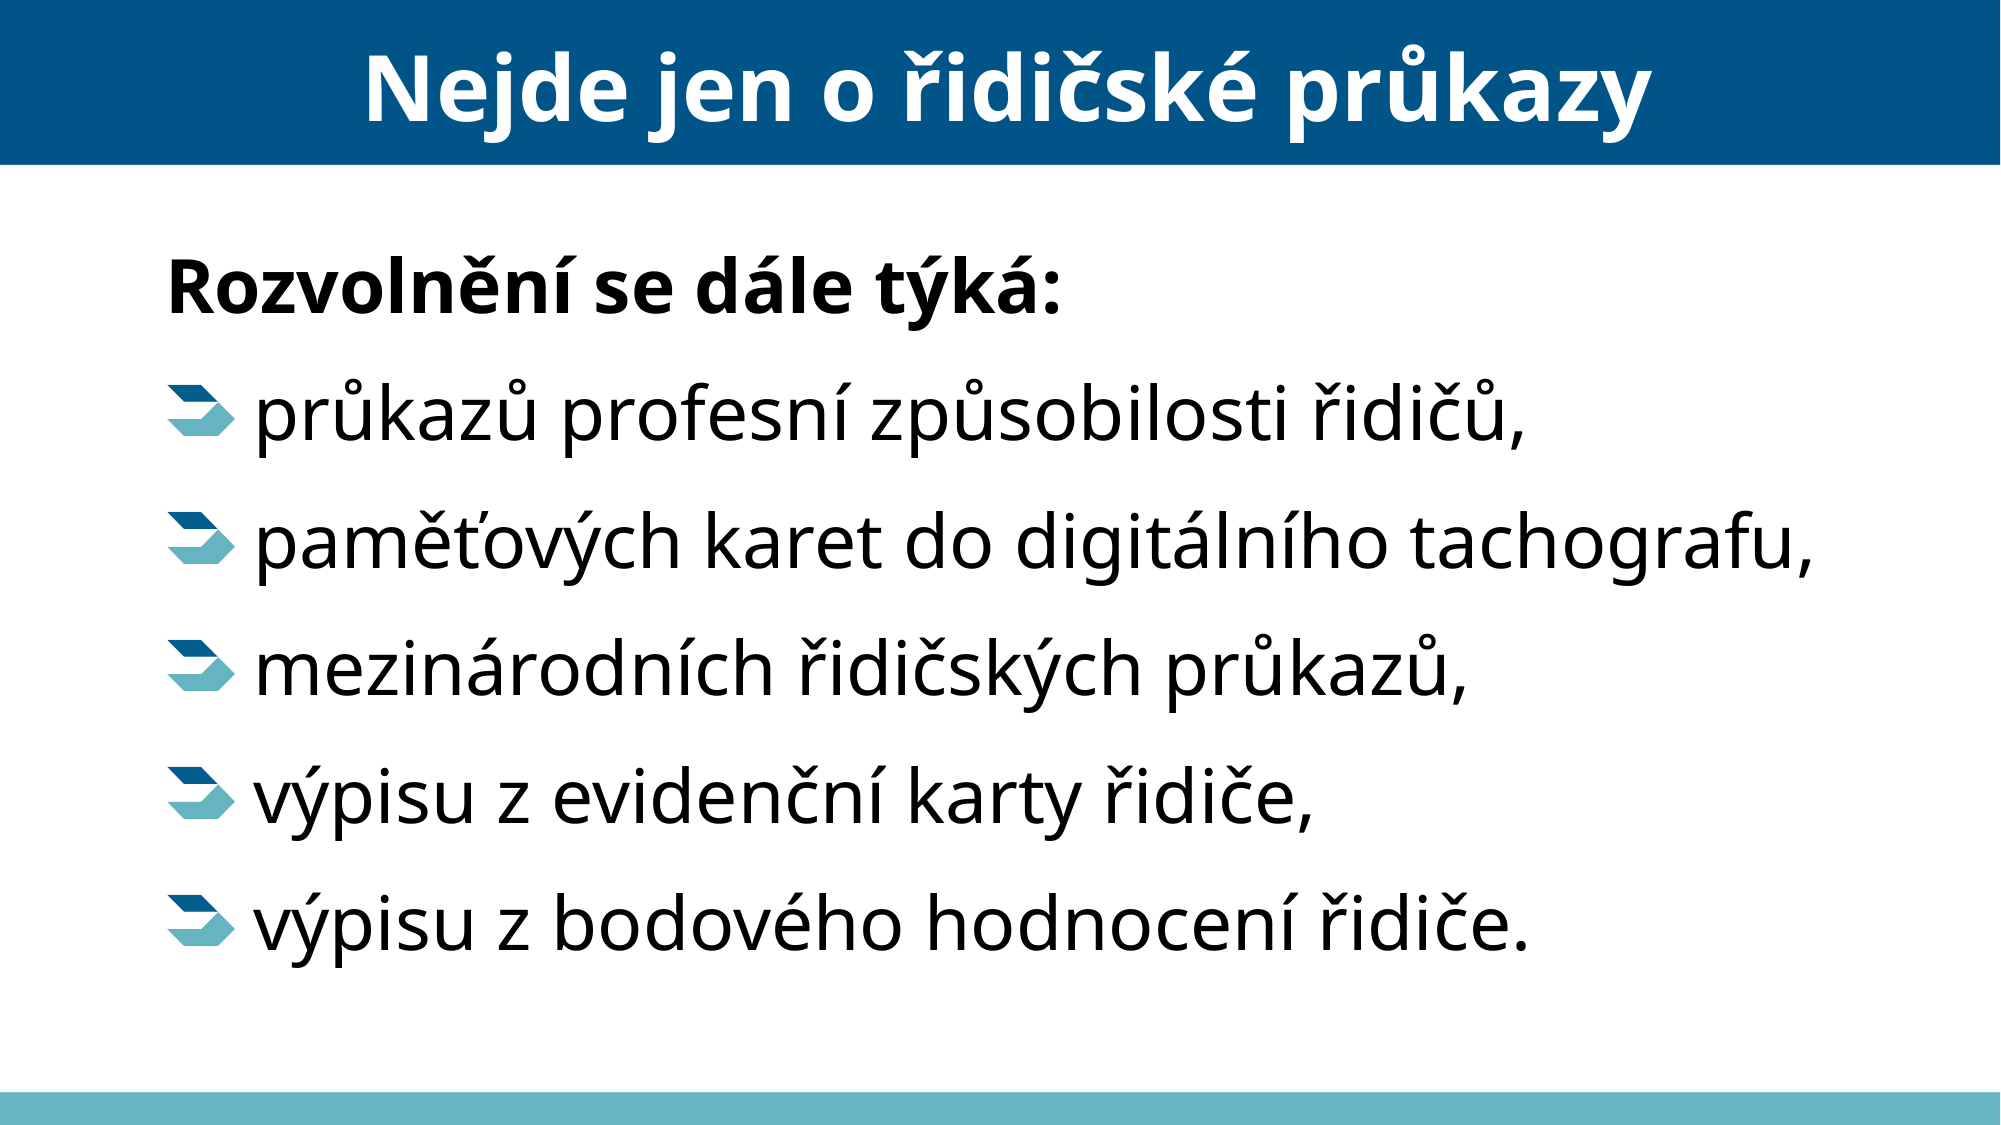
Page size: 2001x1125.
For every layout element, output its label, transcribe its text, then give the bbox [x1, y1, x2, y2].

picture [0, 0, 2001, 1125]
list Rozvolnění se dále týká: průkazů profesní způsobilosti řidičů, paměťových karet do digitálního tachografu, mezinárodních řidičských průkazů, výpisu z evidenční karty řidiče, výpisu z bodového hodnocení řidiče. [150, 208, 1850, 1071]
title Nejde jen o řidičské průkazy [70, 7, 1945, 163]
